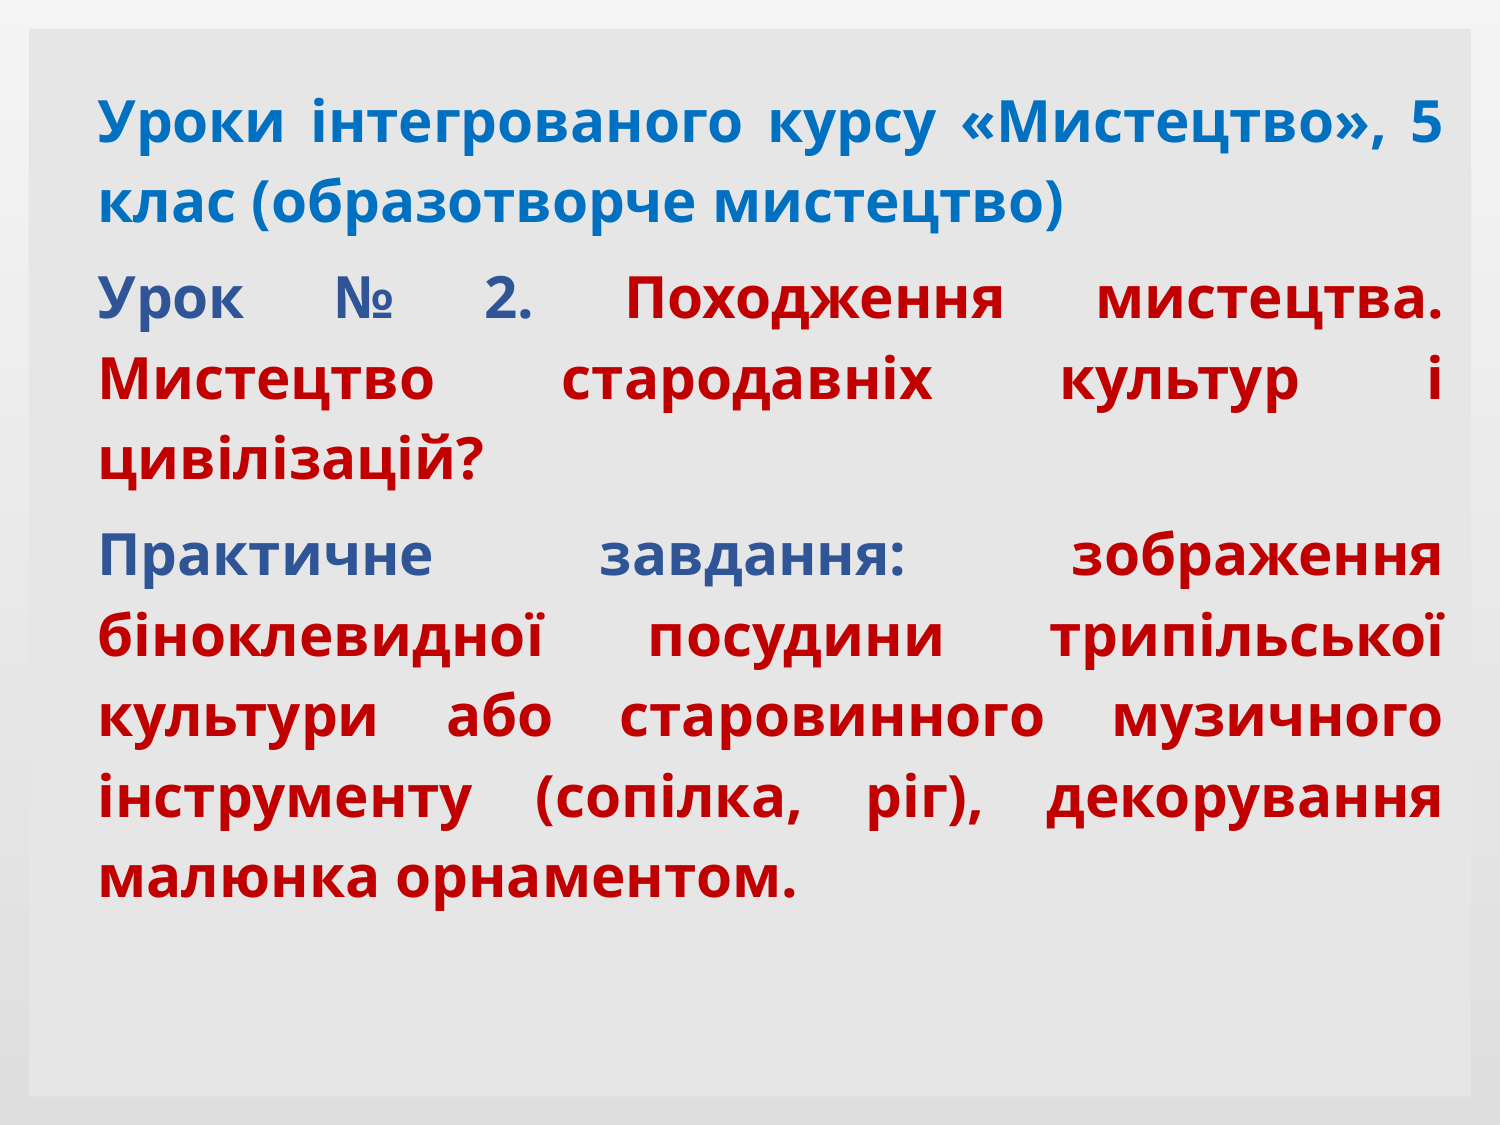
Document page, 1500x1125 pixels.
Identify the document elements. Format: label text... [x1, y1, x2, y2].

text_box Уроки інтегрованого курсу «Мистецтво», 5 клас (образотворче мистецтво) Урок № 2. Походження мистецтва. Мистецтво стародавніх культур і цивілізацій? Практичне завдання: зображення біноклевидної посудини трипільської культури або старовинного музичного інструменту (сопілка, ріг), декорування малюнка орнаментом. [82, 66, 1459, 917]
